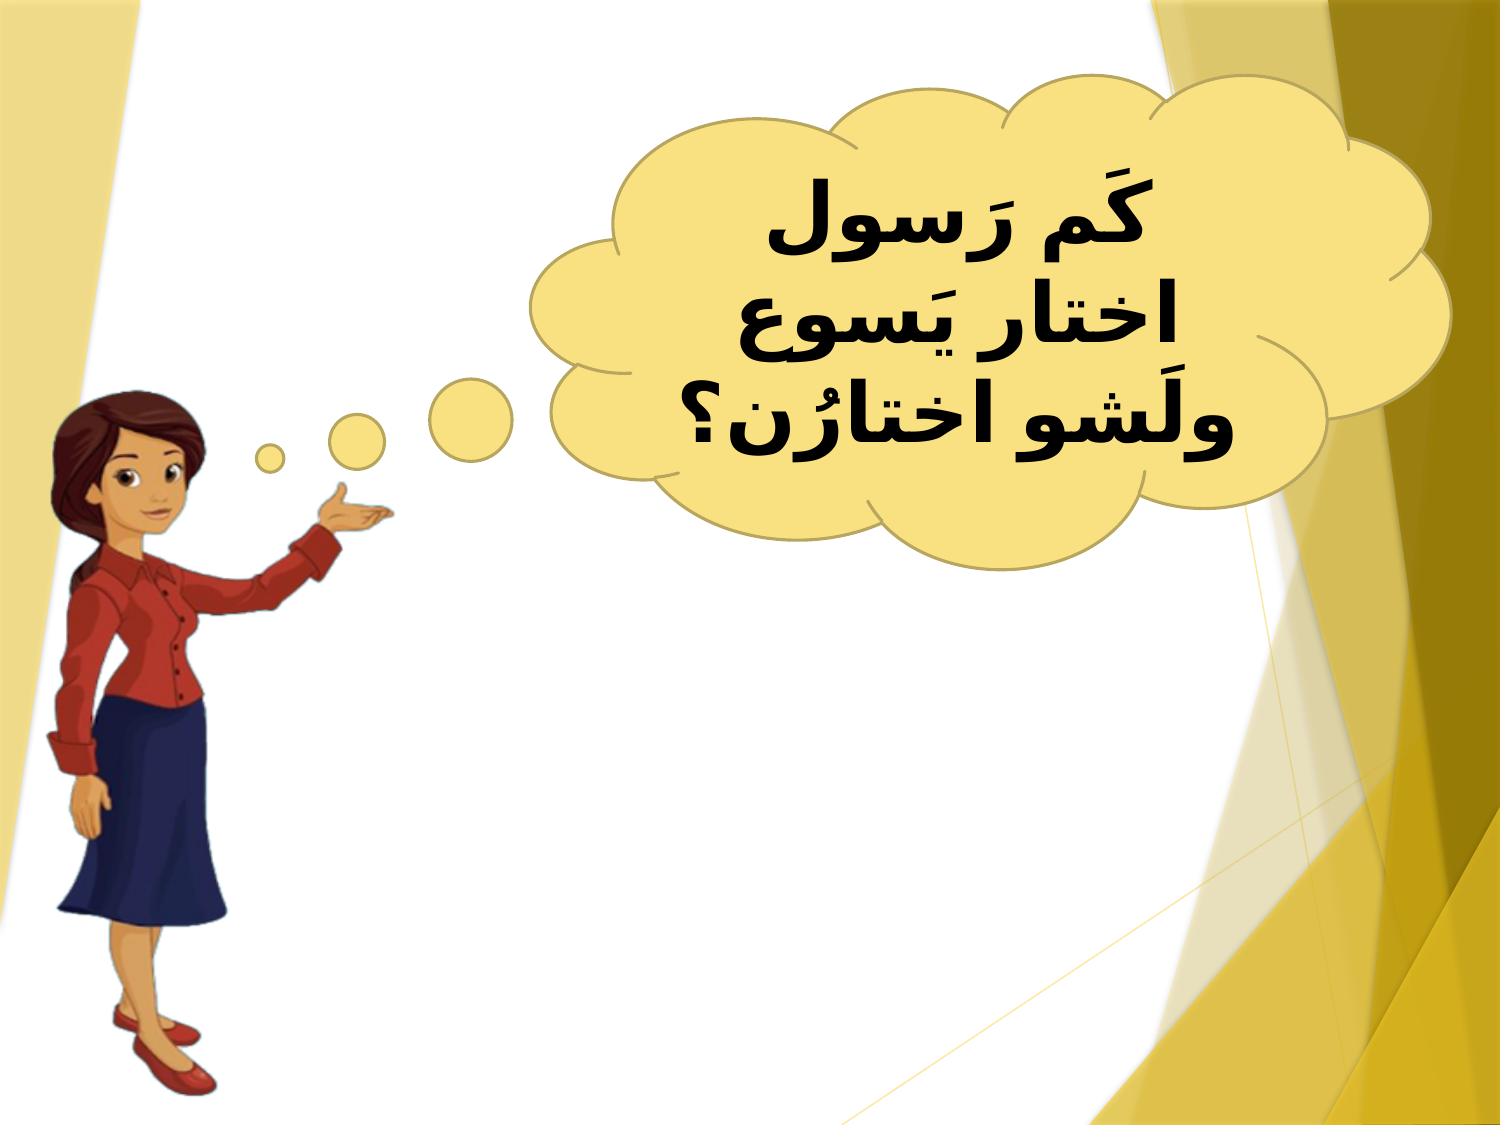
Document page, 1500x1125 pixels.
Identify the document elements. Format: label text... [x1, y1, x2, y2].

picture [0, 344, 455, 1125]
text_box كَم رَسول اختار يَسوع ولَشو اختارُن؟ [528, 73, 1453, 572]
text_box كَم رَسول اختار يَسوع ولَشو اختارُن؟ [461, 377, 514, 463]
